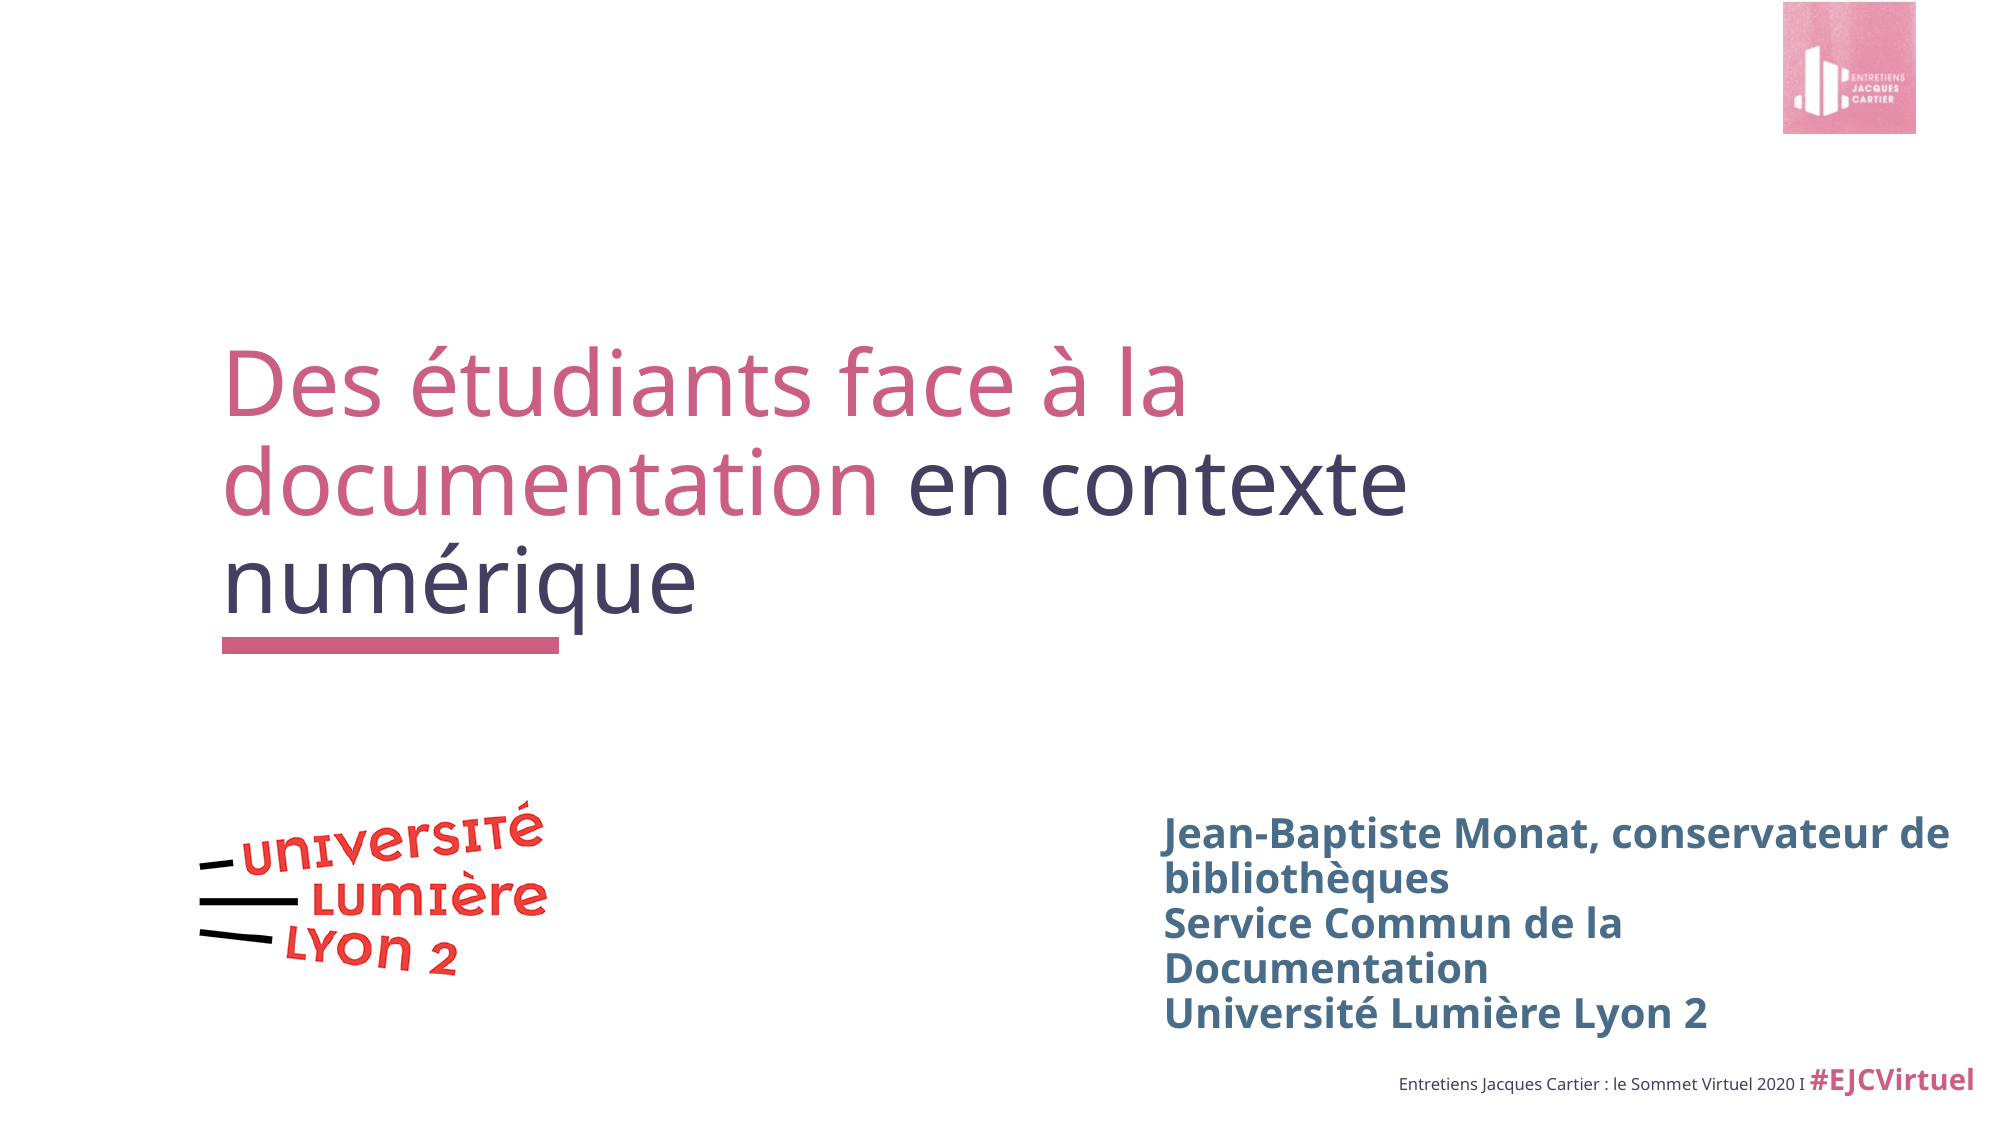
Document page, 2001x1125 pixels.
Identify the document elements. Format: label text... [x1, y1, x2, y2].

picture [149, 758, 603, 1014]
picture [1783, 1, 1917, 134]
text_box Des étudiants face à la documentation en contexte numérique [221, 329, 1784, 642]
text_box Jean-Baptiste Monat, conservateur de bibliothèques Service Commun de la Documentation Université Lumière Lyon 2 [1163, 804, 1958, 1045]
